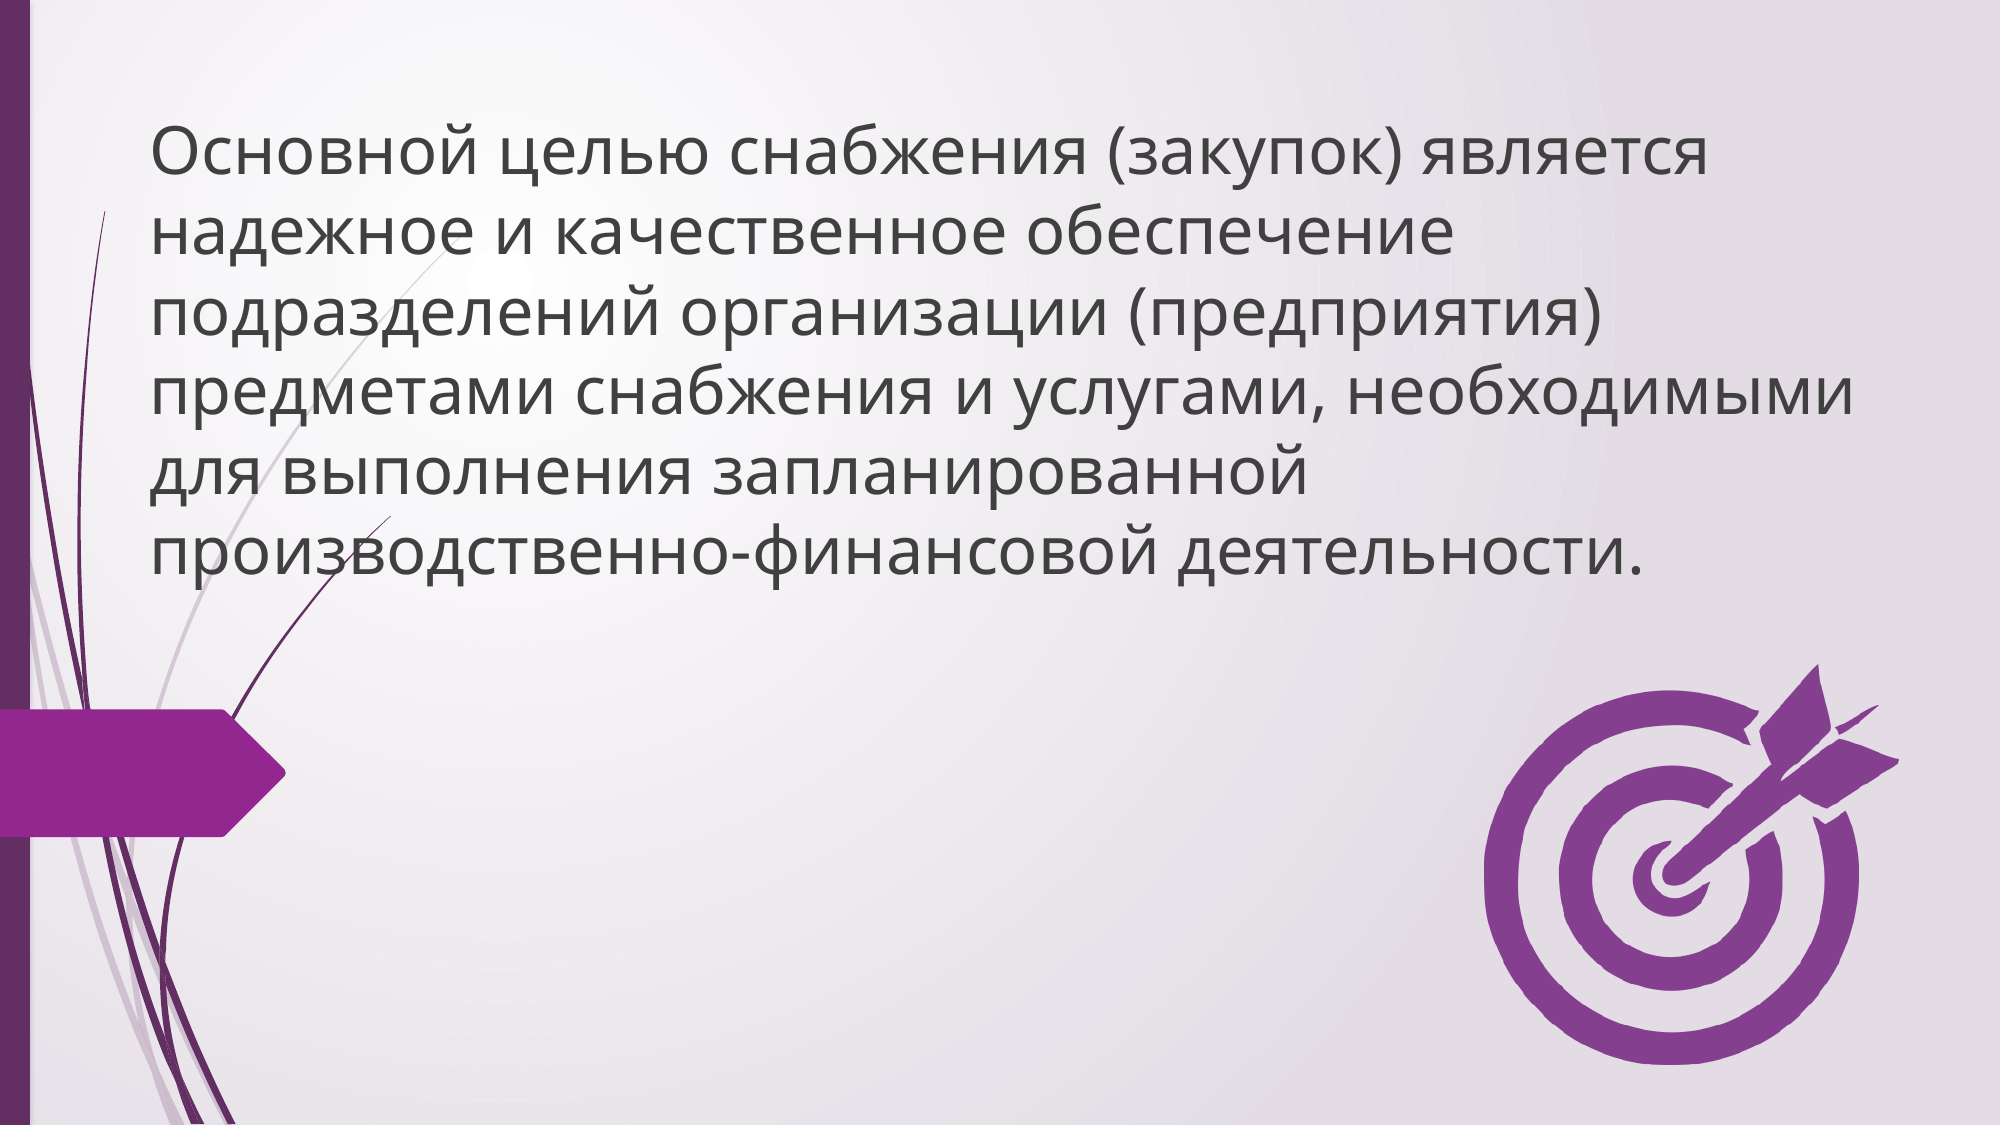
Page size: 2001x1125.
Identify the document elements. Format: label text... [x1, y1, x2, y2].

subtitle Основной целью снабжения (закупок) является надежное и качественное обеспечение подразделений организации (предприятия) предметами снабжения и услугами, необходимыми для выполнения запланированной производственно-финансовой деятельности. [134, 100, 1899, 632]
picture [1484, 664, 1899, 1065]
